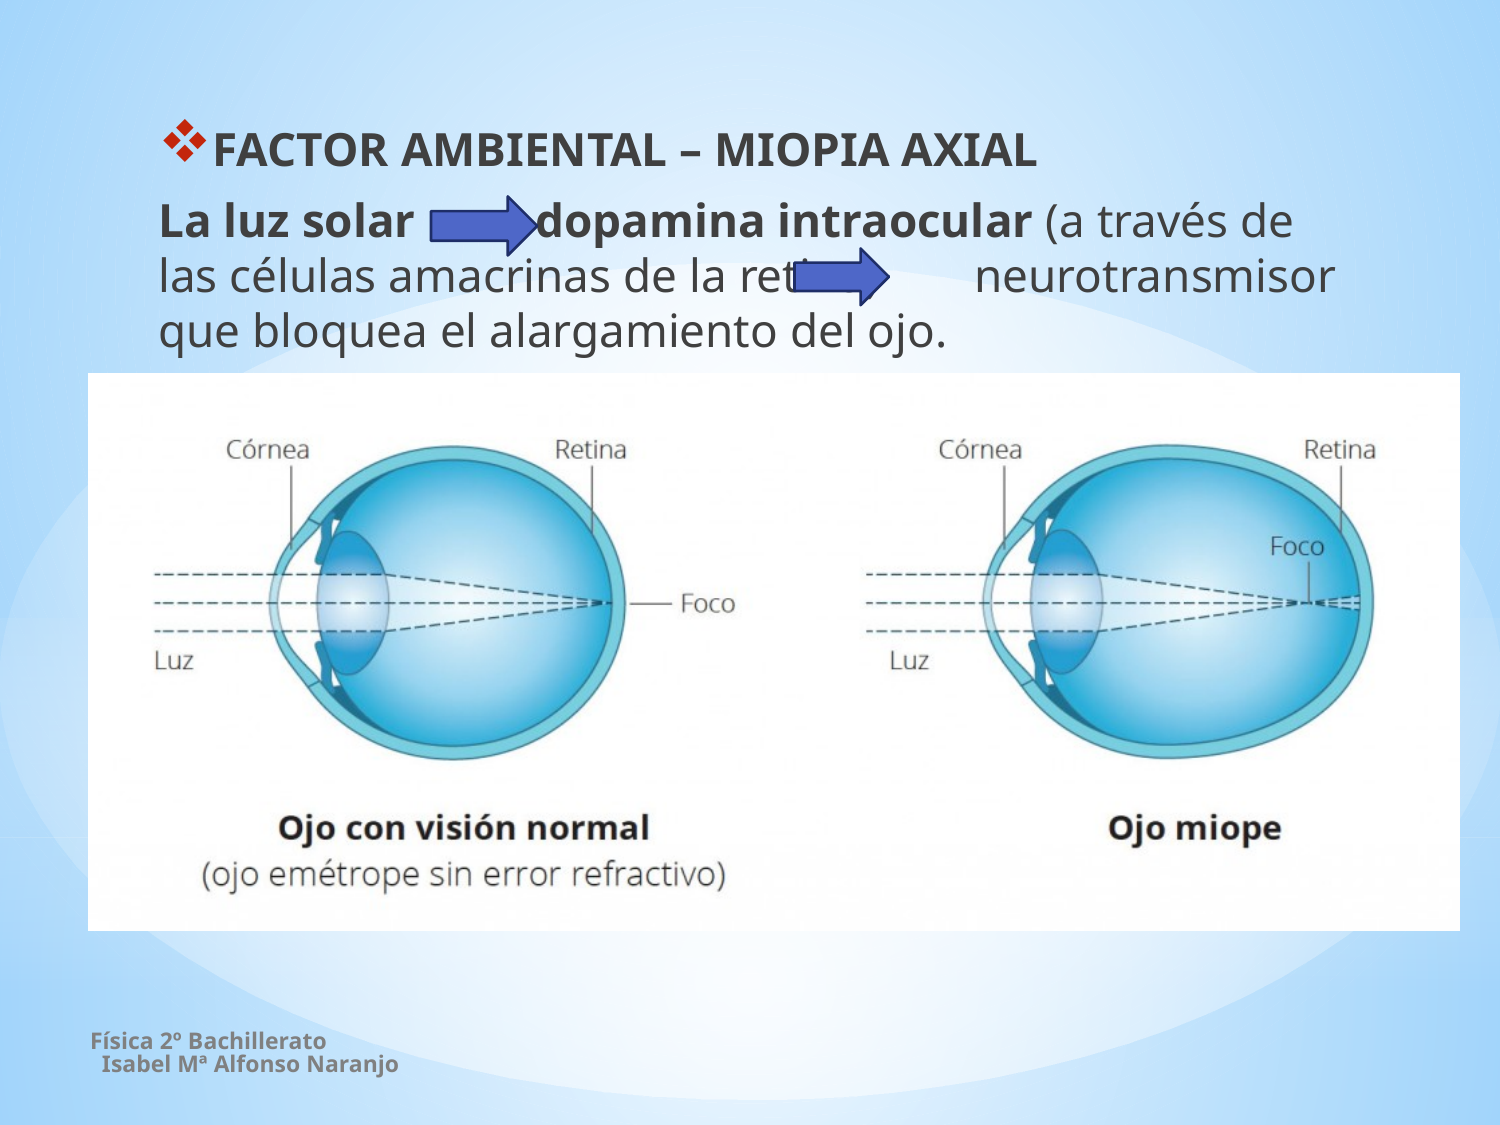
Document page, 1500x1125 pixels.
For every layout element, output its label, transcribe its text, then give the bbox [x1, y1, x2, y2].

list FACTOR AMBIENTAL – MIOPIA AXIAL La luz solar dopamina intraocular (a través de las células amacrinas de la retina) neurotransmisor que bloquea el alargamiento del ojo. [135, 113, 1353, 370]
text_box [793, 247, 890, 307]
text_box [429, 195, 539, 257]
footer Física 2º Bachillerato Isabel Mª Alfonso Naranjo [75, 1012, 625, 1073]
picture [88, 373, 1460, 931]
